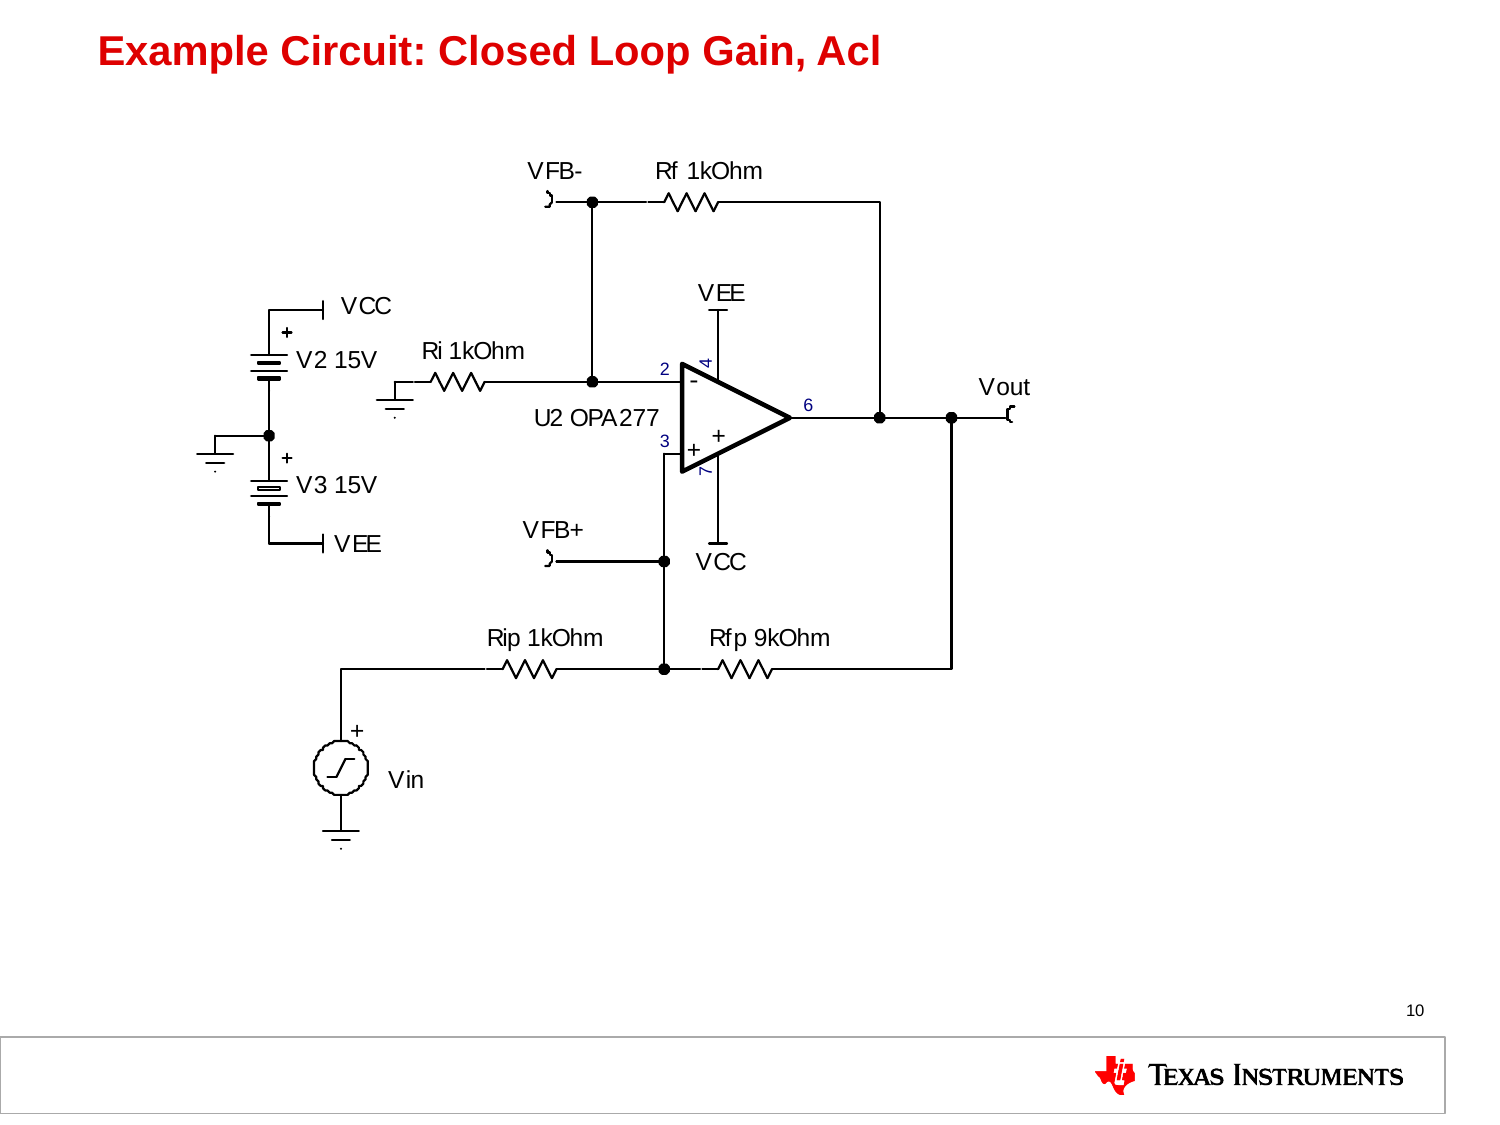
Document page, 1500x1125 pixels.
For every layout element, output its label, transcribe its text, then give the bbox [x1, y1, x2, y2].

picture [1095, 1056, 1403, 1095]
slide_number 10 [1089, 992, 1440, 1027]
title Example Circuit: Closed Loop Gain, Acl [82, 18, 1367, 87]
picture [152, 112, 1076, 894]
